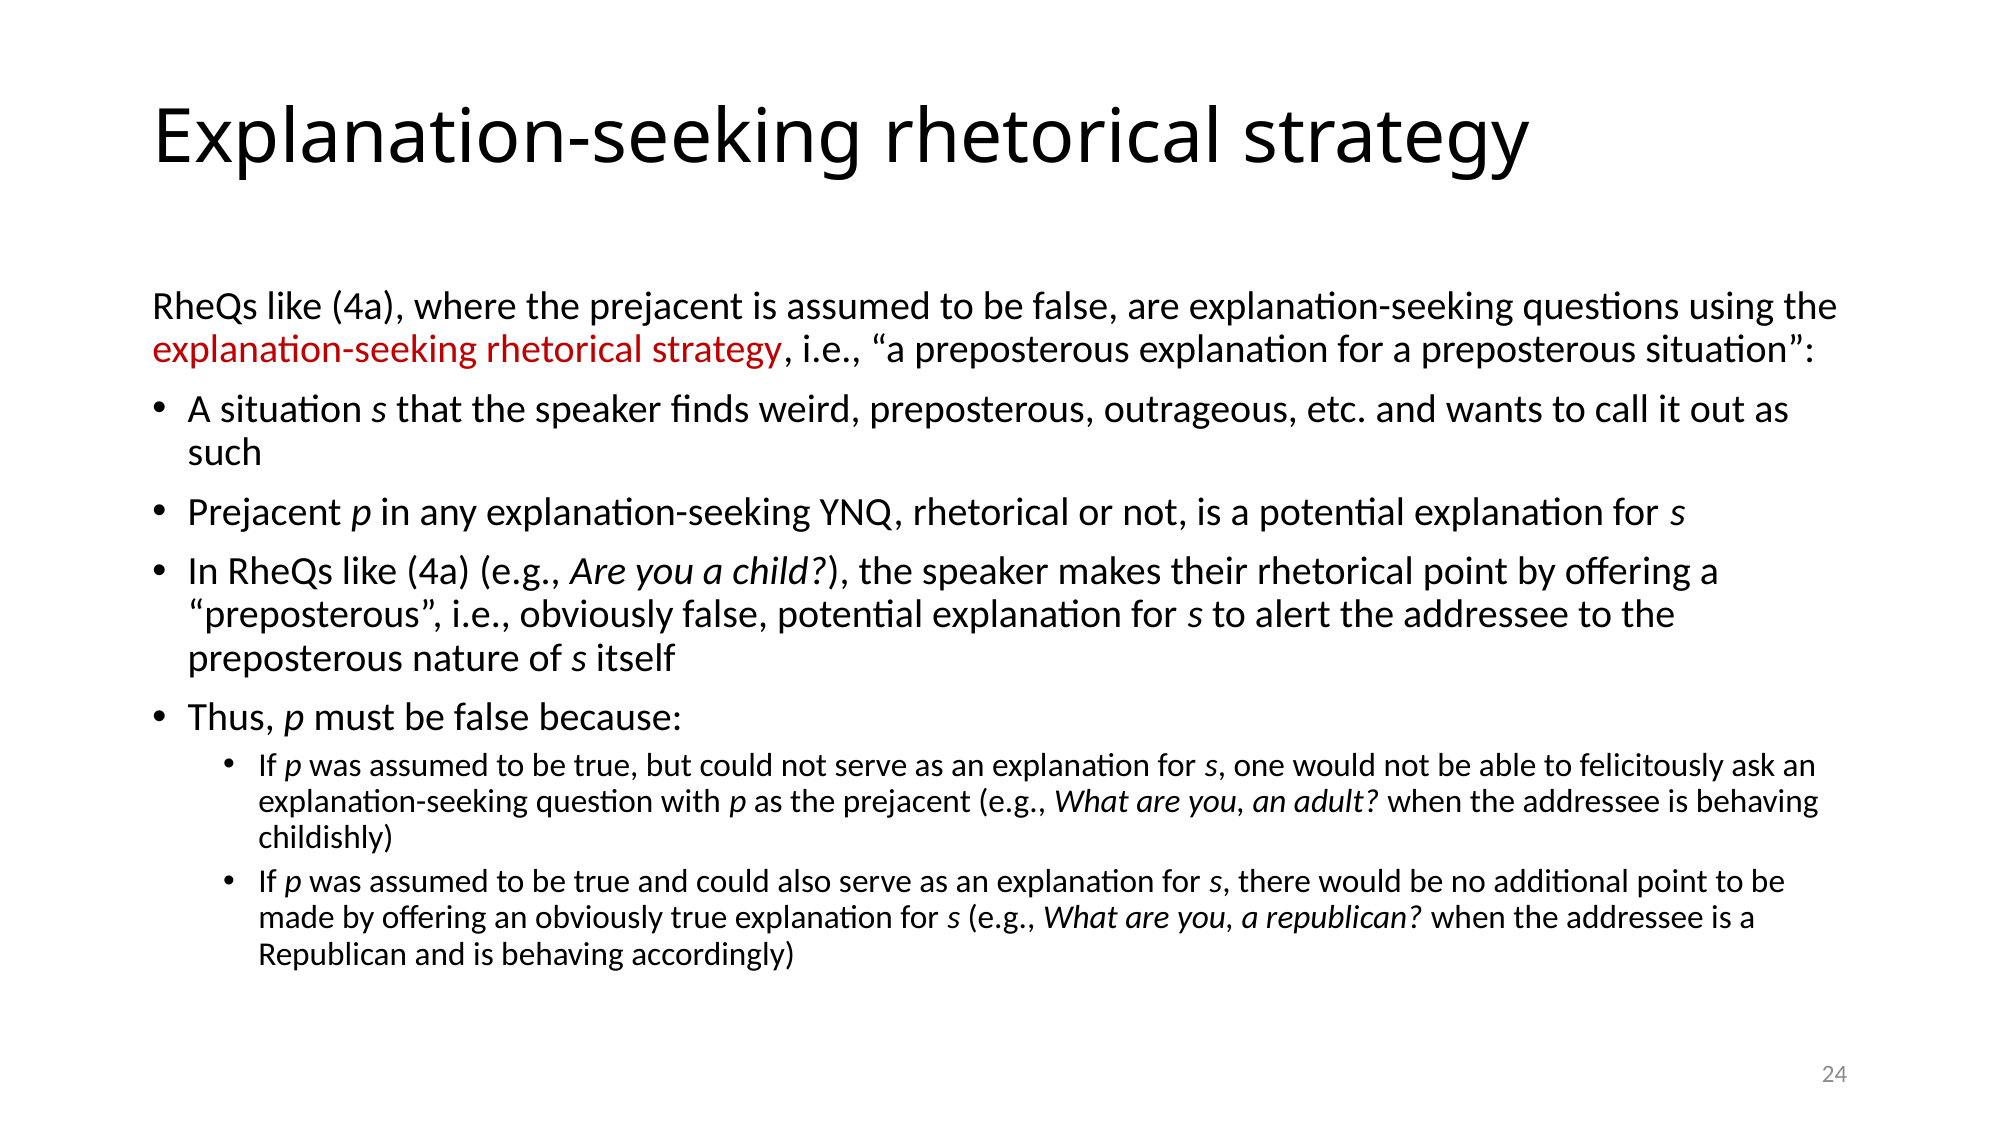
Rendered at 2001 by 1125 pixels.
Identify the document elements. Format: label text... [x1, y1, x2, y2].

title Explanation-seeking rhetorical strategy [137, 0, 1863, 277]
slide_number 24 [1412, 1042, 1863, 1103]
list RheQs like (4a), where the prejacent is assumed to be false, are explanation-seeking questions using the explanation-seeking rhetorical strategy, i.e., “a preposterous explanation for a preposterous situation”: A situation s that the speaker finds weird, preposterous, outrageous, etc. and wants to call it out as such Prejacent p in any explanation-seeking YNQ, rhetorical or not, is a potential explanation for s In RheQs like (4a) (e.g., Are you a child?), the speaker makes their rhetorical point by offering a “preposterous”, i.e., obviously false, potential explanation for s to alert the addressee to the preposterous nature of s itself Thus, p must be false because: If p was assumed to be true, but could not serve as an explanation for s, one would not be able to felicitously ask an explanation-seeking question with p as the prejacent (e.g., What are you, an adult? when the addressee is behaving childishly) If p was assumed to be true and could also serve as an explanation for s, there would be no additional point to be made by offering an obviously true explanation for s (e.g., What are you, a republican? when the addressee is a Republican and is behaving accordingly) [137, 277, 1863, 1014]
